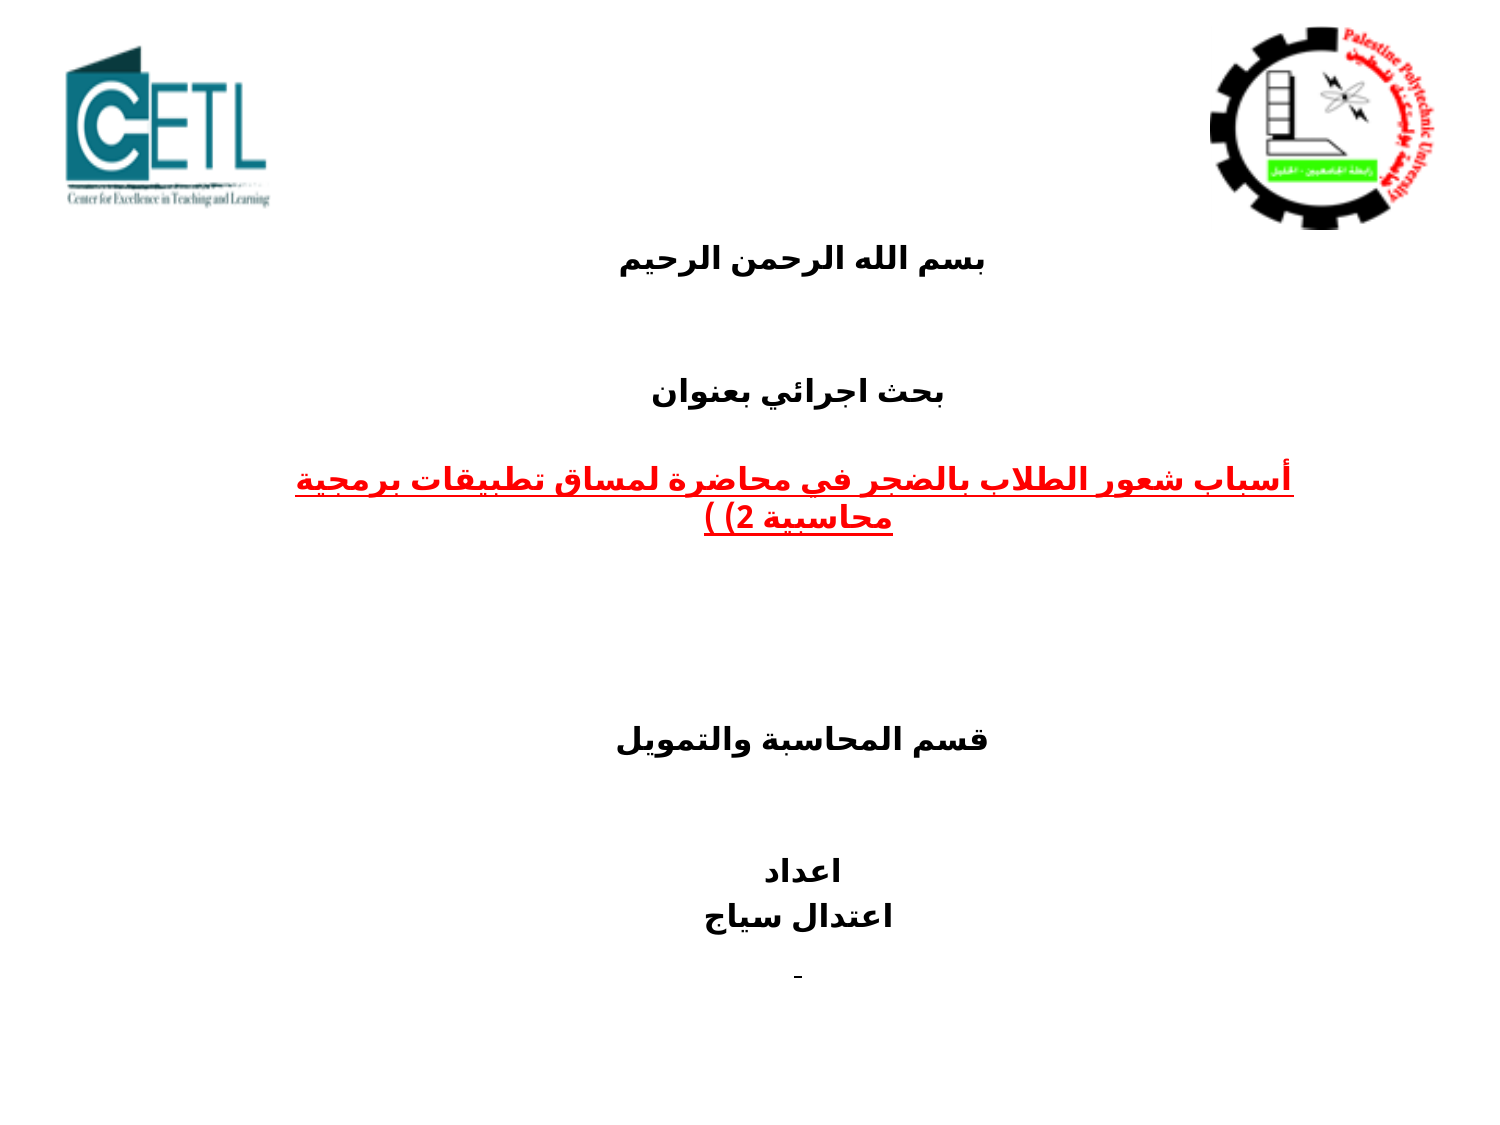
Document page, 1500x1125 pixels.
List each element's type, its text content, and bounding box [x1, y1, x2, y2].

picture [41, 18, 347, 231]
picture [1210, 26, 1439, 231]
subtitle بسم الله الرحمن الرحيم بحث اجرائي بعنوان أسباب شعور الطلاب بالضجر في محاضرة لمساق تطبيقات برمجية محاسبية 2) ) قسم المحاسبة والتمويل اعداد اعتدال سياج [240, 230, 1357, 1018]
